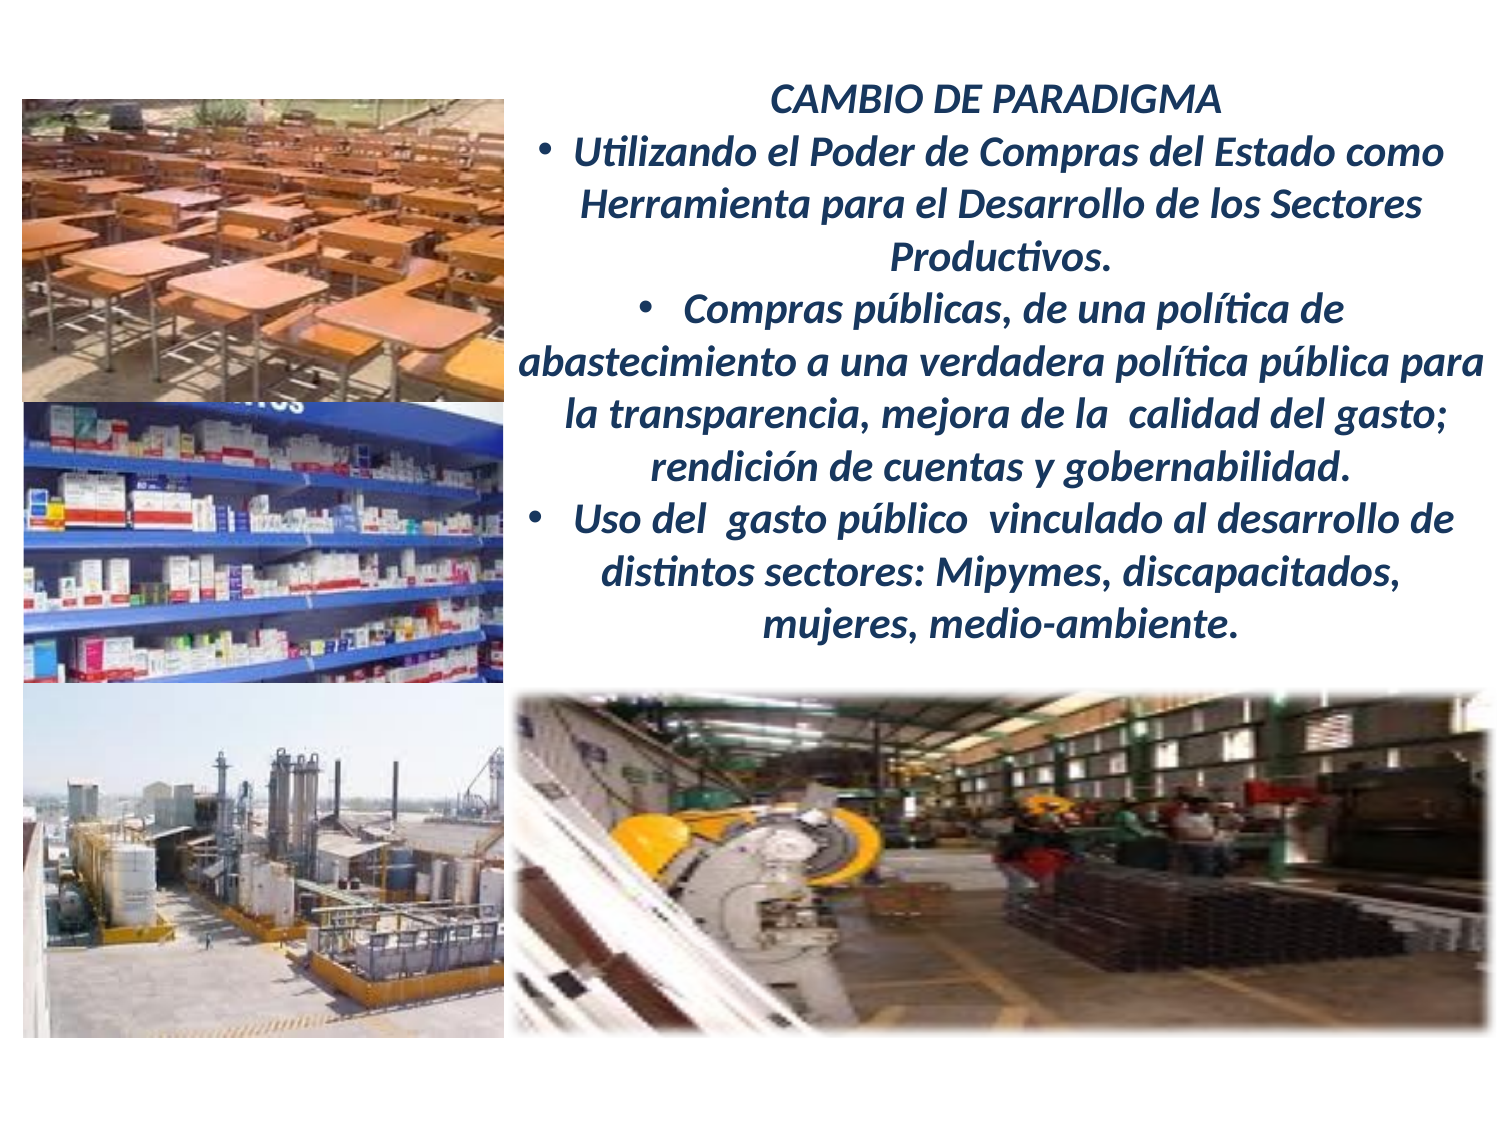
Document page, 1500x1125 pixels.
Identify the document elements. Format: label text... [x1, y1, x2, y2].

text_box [22, 99, 504, 1038]
picture [508, 687, 1497, 1038]
text_box CAMBIO DE PARADIGMA Utilizando el Poder de Compras del Estado como Herramienta para el Desarrollo de los Sectores Productivos. Compras públicas, de una política de abastecimiento a una verdadera política pública para la transparencia, mejora de la calidad del gasto; rendición de cuentas y gobernabilidad. Uso del gasto público vinculado al desarrollo de distintos sectores: Mipymes, discapacitados, mujeres, medio-ambiente. [503, 62, 1500, 689]
